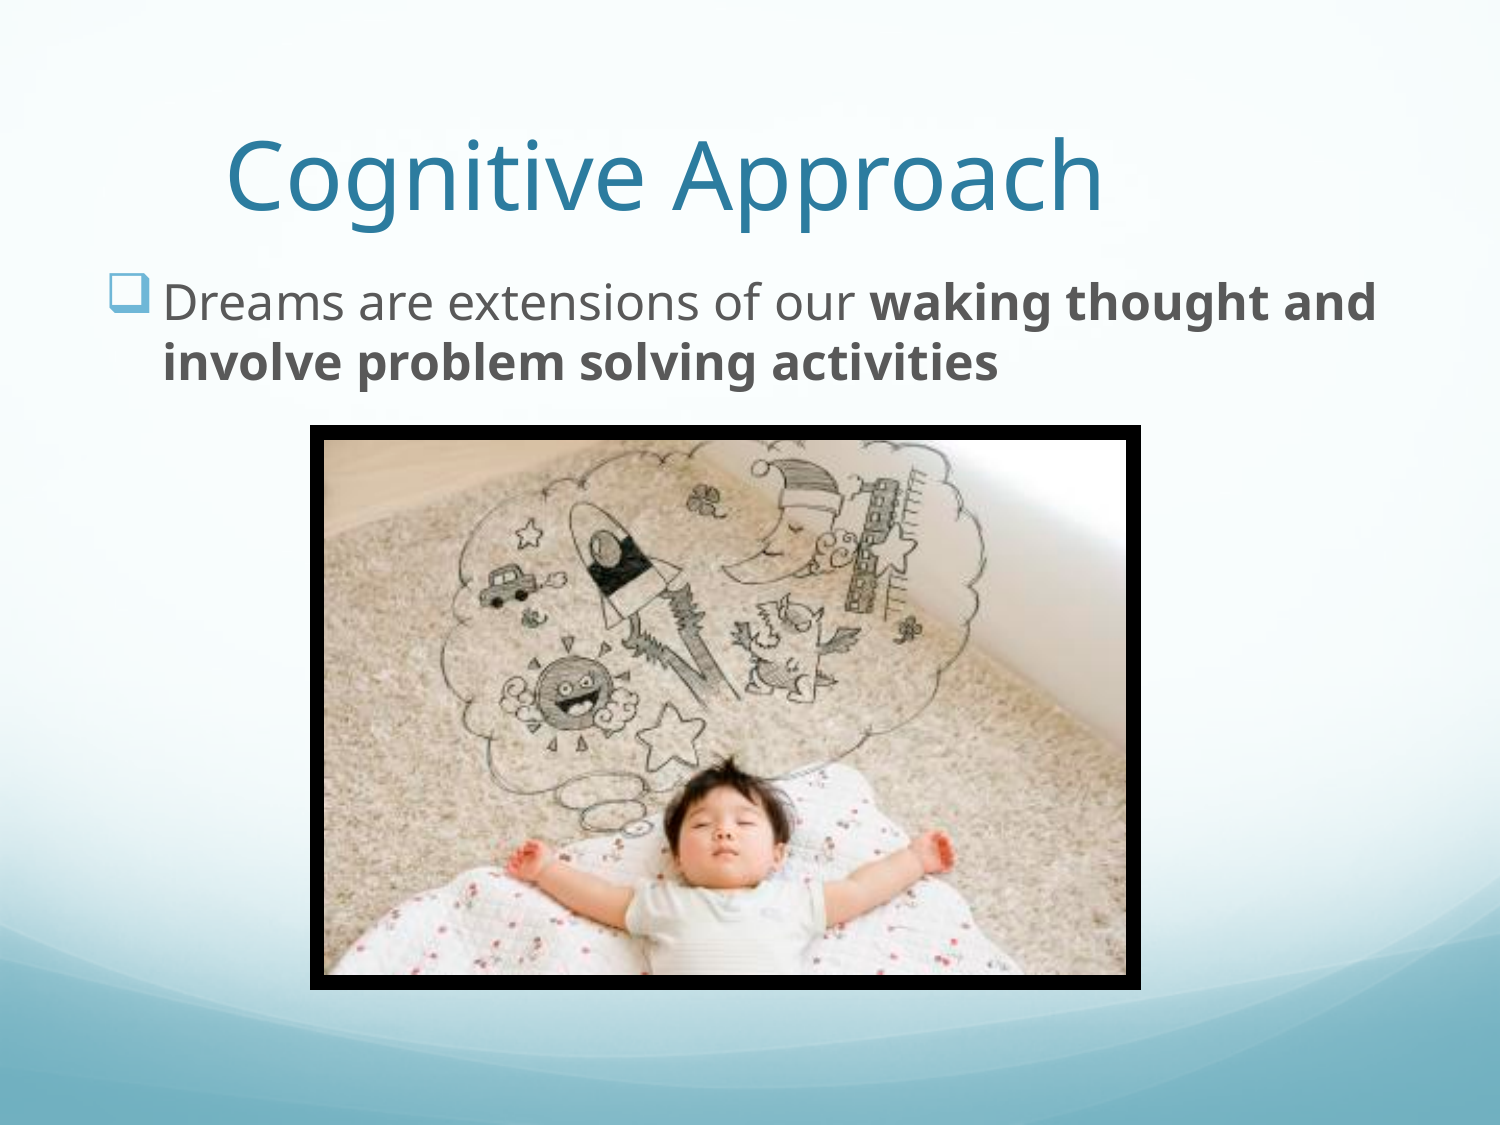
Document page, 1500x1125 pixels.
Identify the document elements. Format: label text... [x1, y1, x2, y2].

title Cognitive Approach [90, 17, 1410, 237]
list Dreams are extensions of our waking thought and involve problem solving activities [90, 262, 1410, 975]
picture [323, 439, 1127, 976]
